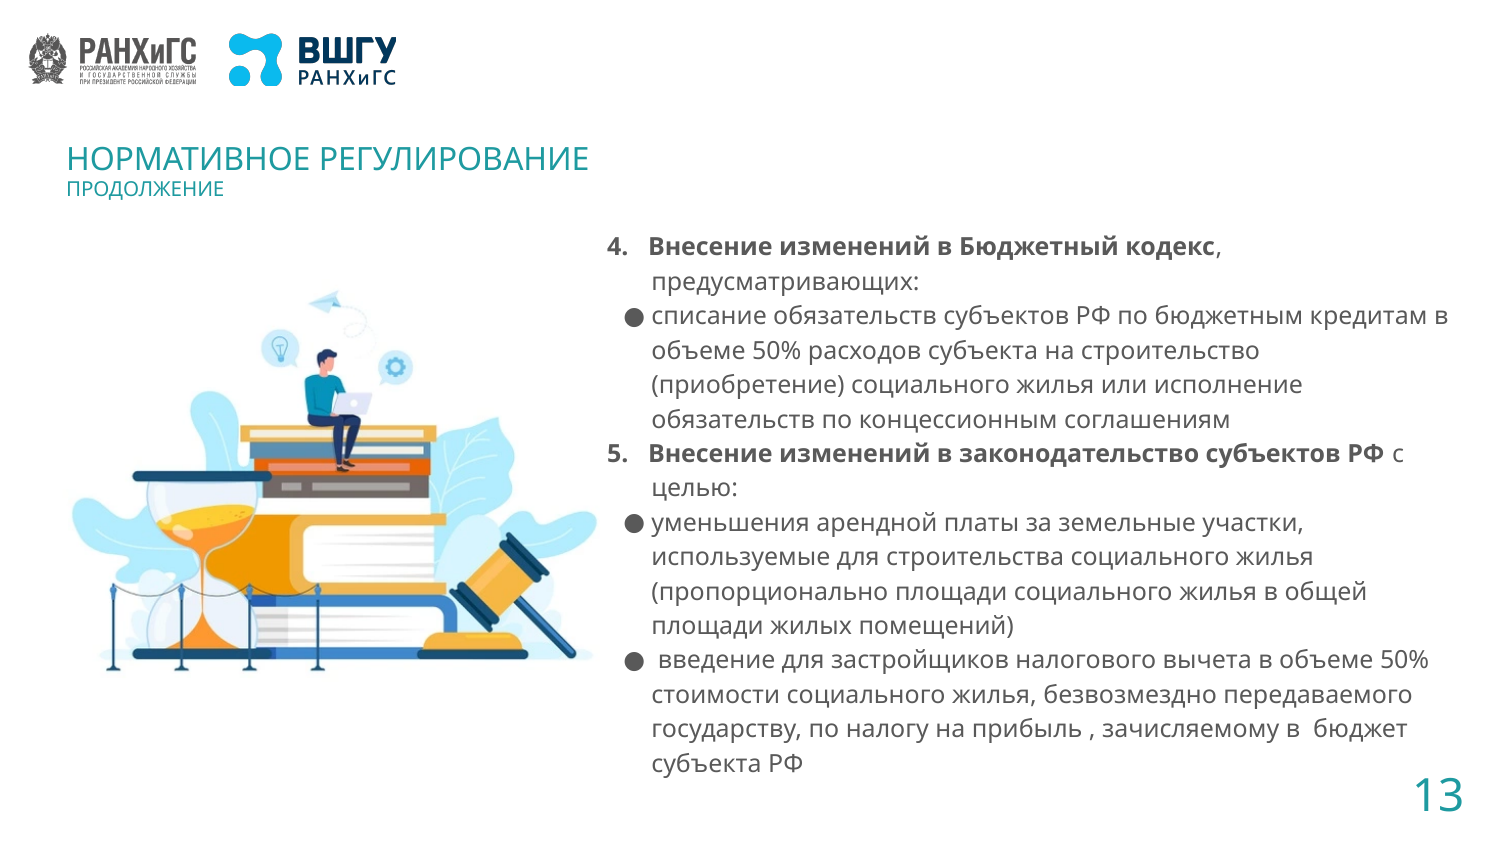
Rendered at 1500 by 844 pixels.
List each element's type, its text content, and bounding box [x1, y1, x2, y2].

picture [243, 33, 268, 38]
picture [62, 279, 607, 682]
title НОРМАТИВНОЕ РЕГУЛИРОВАНИЕ ПРОДОЛЖЕНИЕ [51, 122, 1449, 217]
picture [275, 33, 396, 86]
picture [28, 33, 196, 85]
picture [229, 50, 265, 86]
list 4. Внесение изменений в Бюджетный кодекс, предусматривающих: списание обязательств субъектов РФ по бюджетным кредитам в объеме 50% расходов субъекта на строительство (приобретение) социального жилья или исполнение обязательств по концессионным соглашениям 5. Внесение изменений в законодательство субъектов РФ с целью: уменьшения арендной платы за земельные участки, используемые для строительства социального жилья (пропорционально площади социального жилья в общей площади жилых помещений) введение для застройщиков налогового вычета в объеме 50% стоимости социального жилья, безвозмездно передаваемого государству, по налогу на прибыль , зачисляемому в бюджет субъекта РФ [592, 211, 1466, 793]
slide_number 13 [1389, 764, 1480, 830]
picture [229, 33, 236, 39]
